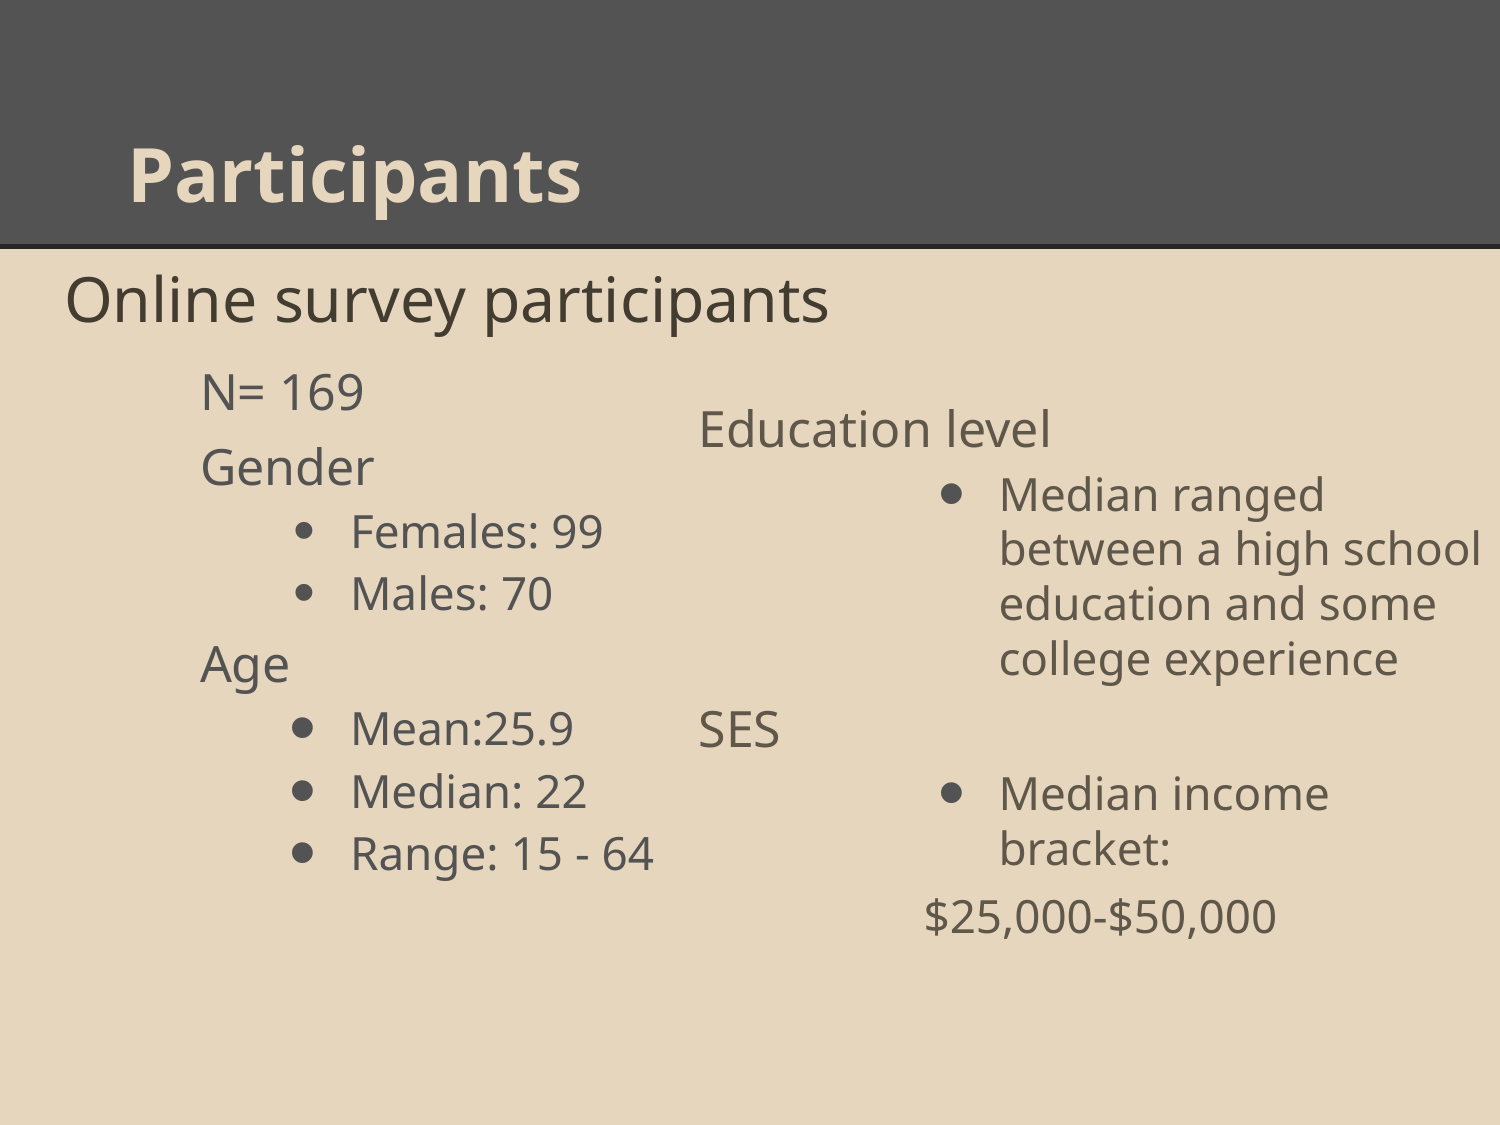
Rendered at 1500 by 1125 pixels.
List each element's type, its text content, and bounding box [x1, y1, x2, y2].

list N= 169 Gender Females: 99 Males: 70 Age Mean:25.9 Median: 22 Range: 15 - 64 [34, 245, 683, 1060]
list Education level Median ranged between a high school education and some college experience SES Median income bracket: $25,000-$50,000 [683, 310, 1500, 1125]
title Participants [75, 45, 1425, 233]
list Online survey participants [49, 245, 1202, 364]
